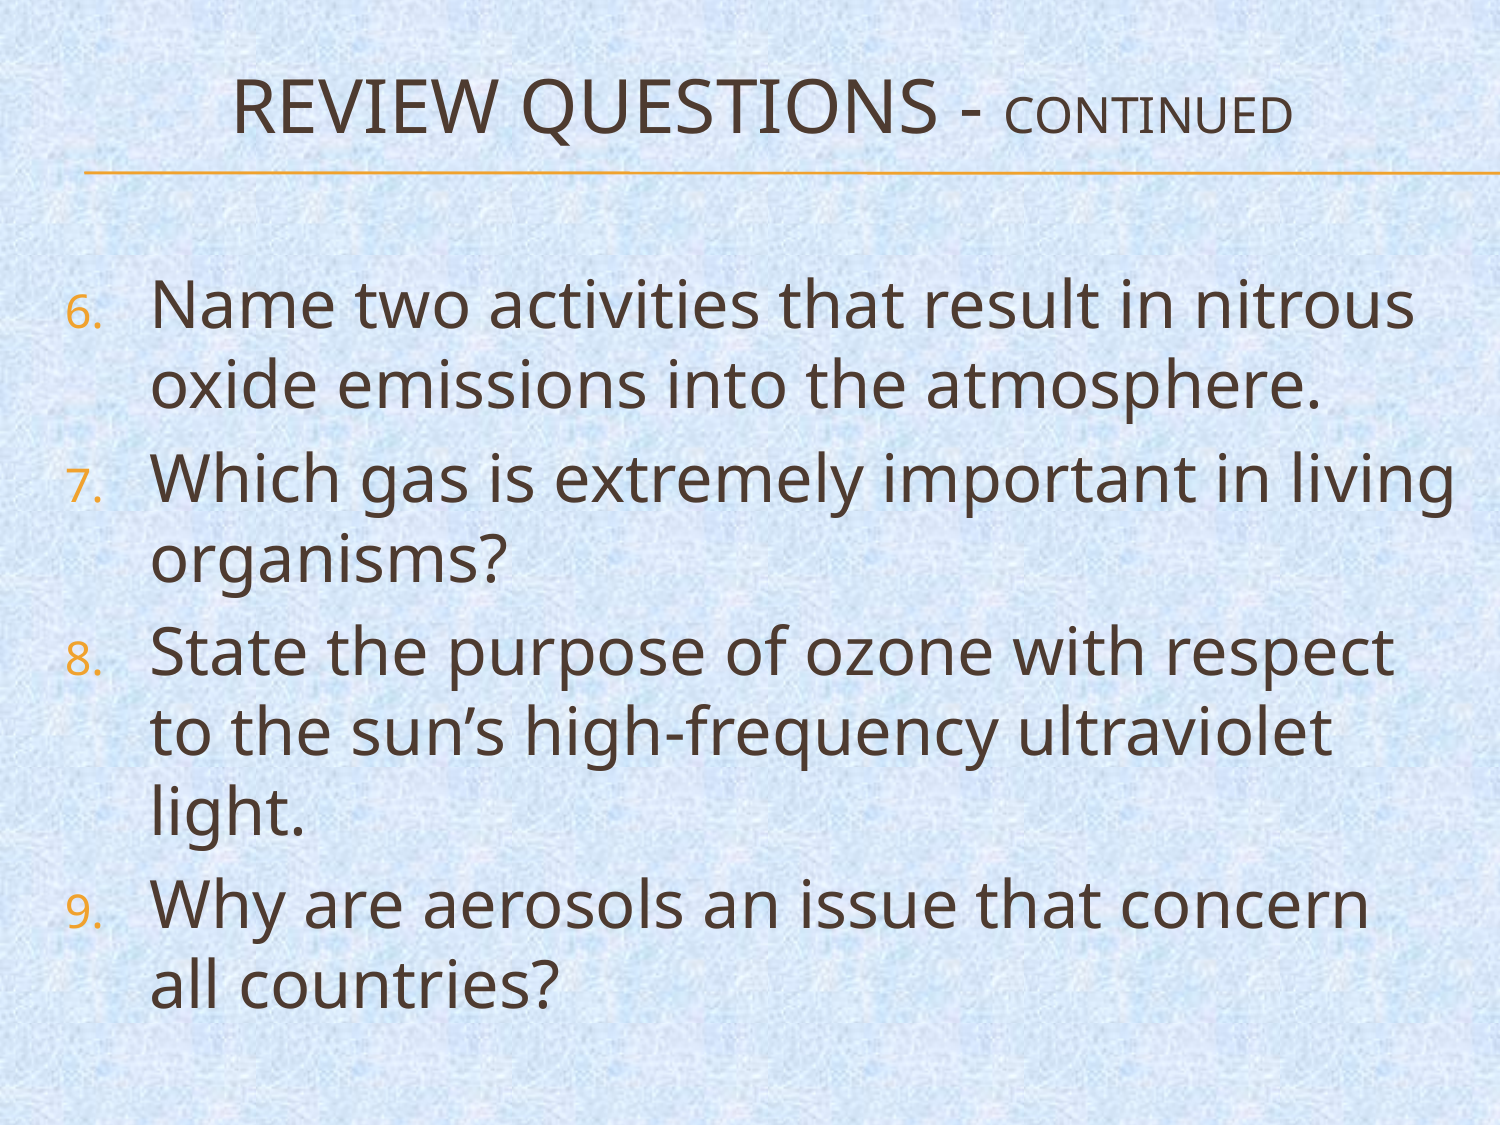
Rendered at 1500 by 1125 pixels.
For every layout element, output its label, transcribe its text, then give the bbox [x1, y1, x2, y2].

list Name two activities that result in nitrous oxide emissions into the atmosphere. Which gas is extremely important in living organisms? State the purpose of ozone with respect to the sun’s high-frequency ultraviolet light. Why are aerosols an issue that concern all countries? [50, 254, 1475, 998]
picture [0, 0, 1500, 1125]
title Review questions - Continued [50, 35, 1475, 173]
